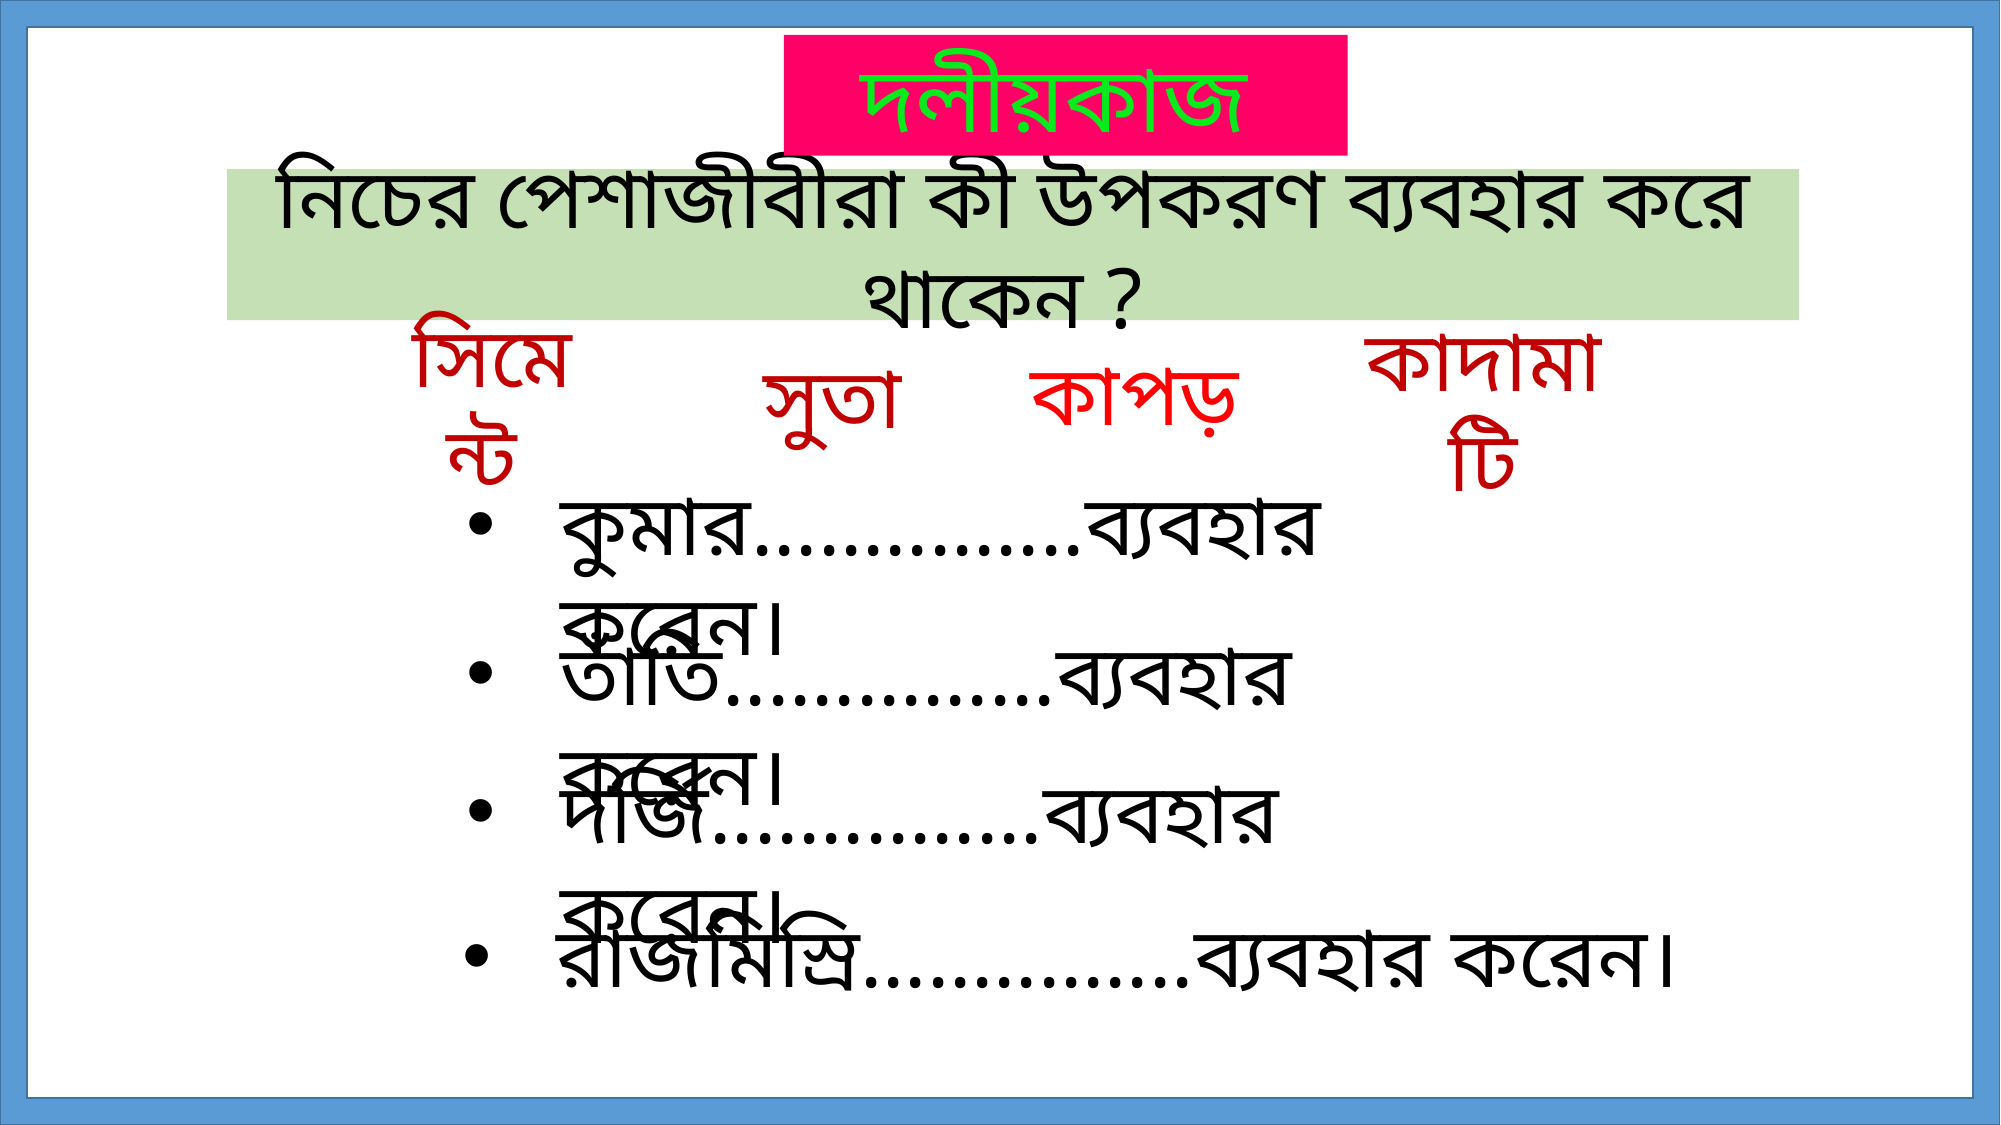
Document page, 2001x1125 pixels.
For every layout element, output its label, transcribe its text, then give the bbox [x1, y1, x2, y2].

text_box কাপড় [985, 355, 1285, 429]
text_box সুতা [697, 338, 969, 452]
text_box সিমেন্ট [362, 347, 622, 461]
text_box দর্জি...............ব্যবহার করেন। [452, 752, 1484, 896]
text_box রাজমিস্রি...............ব্যবহার করেন। [447, 896, 1755, 1012]
text_box দলীয়কাজ [783, 34, 1349, 157]
text_box কুমার...............ব্যবহার করেন। [452, 464, 1484, 614]
text_box কাদামাটি [1328, 353, 1639, 464]
text_box [0, 0, 2000, 1125]
text_box তাঁতি...............ব্যবহার করেন। [452, 614, 1484, 752]
text_box নিচের পেশাজীবীরা কী উপকরণ ব্যবহার করে থাকেন ? [226, 168, 1800, 321]
